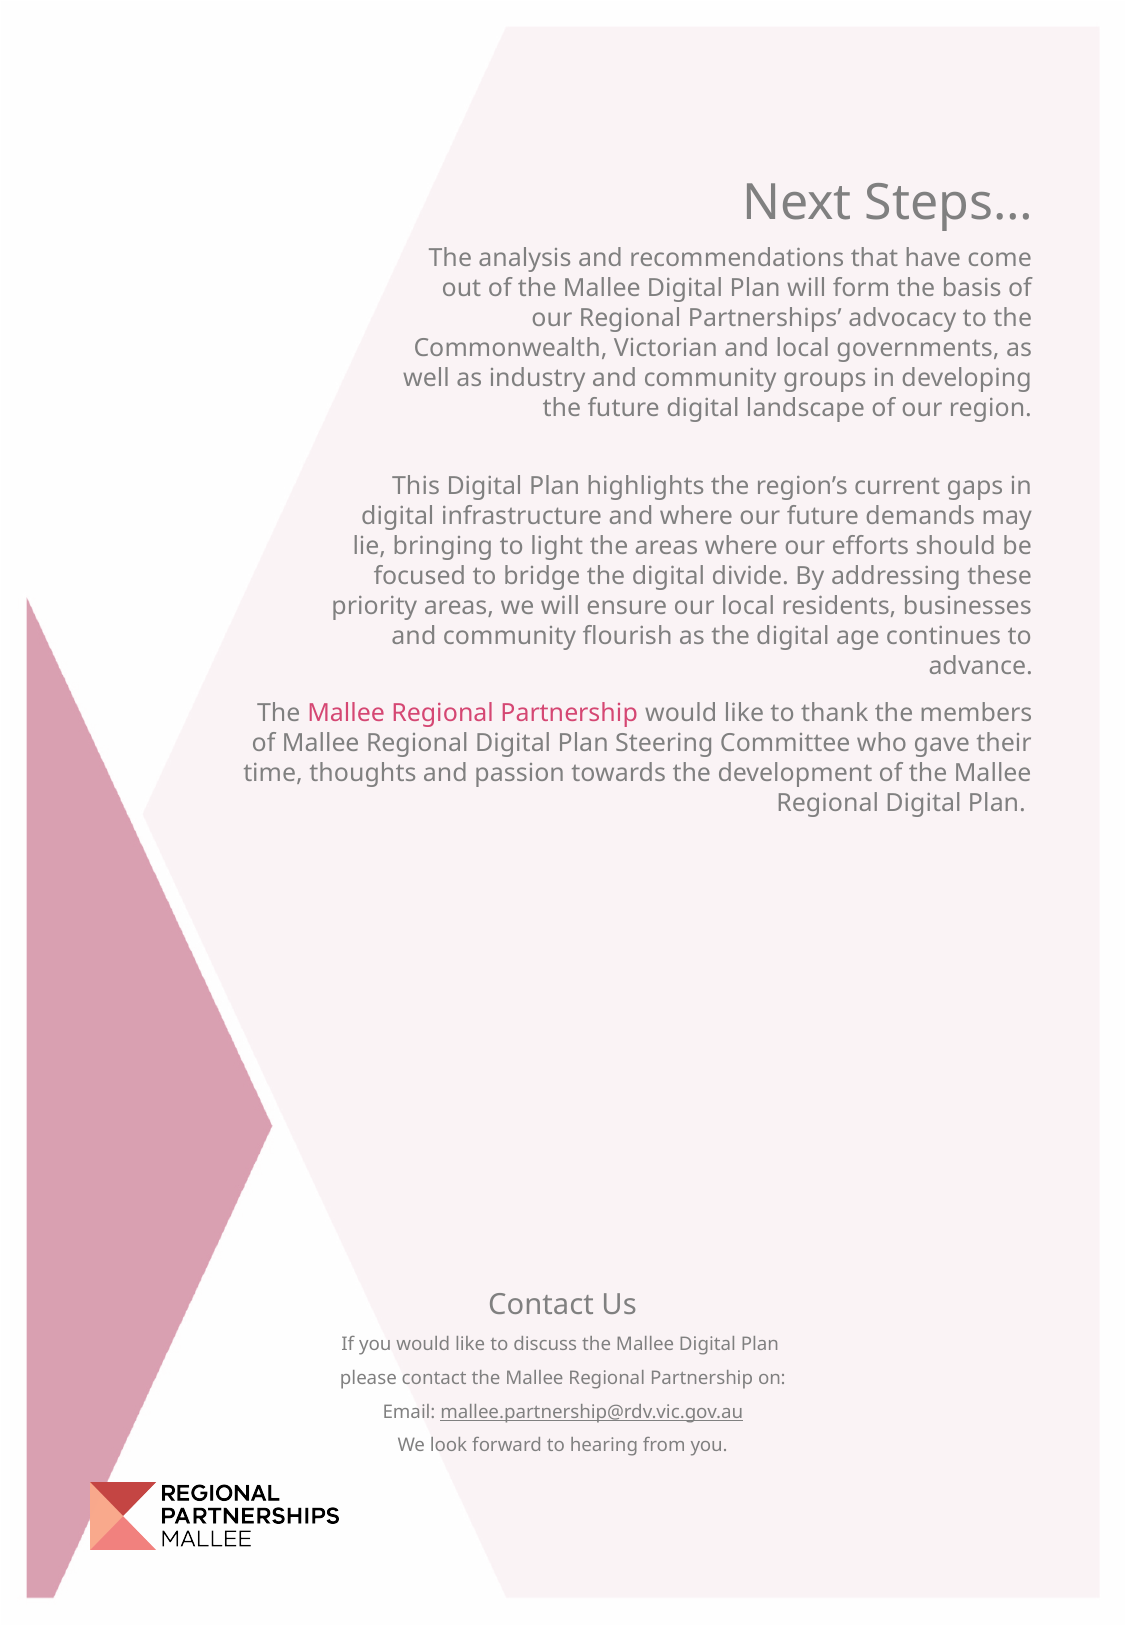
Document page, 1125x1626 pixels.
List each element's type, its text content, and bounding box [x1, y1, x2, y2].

text_box Next Steps… The analysis and recommendations that have come out of the Mallee Digital Plan will form the basis of our Regional Partnerships’ advocacy to the Commonwealth, Victorian and local governments, as well as industry and community groups in developing the future digital landscape of our region. [384, 161, 1048, 429]
text_box This Digital Plan highlights the region’s current gaps in digital infrastructure and where our future demands may lie, bringing to light the areas where our efforts should be focused to bridge the digital divide. By addressing these priority areas, we will ensure our local residents, businesses and community flourish as the digital age continues to advance. [314, 462, 1048, 687]
text_box Contact Us If you would like to discuss the Mallee Digital Plan please contact the Mallee Regional Partnership on: Email: mallee.partnership@rdv.vic.gov.au We look forward to hearing from you. [200, 1260, 925, 1463]
text_box The Mallee Regional Partnership would like to thank the members of Mallee Regional Digital Plan Steering Committee who gave their time, thoughts and passion towards the development of the Mallee Regional Digital Plan. [220, 689, 1048, 824]
picture [90, 1482, 339, 1550]
